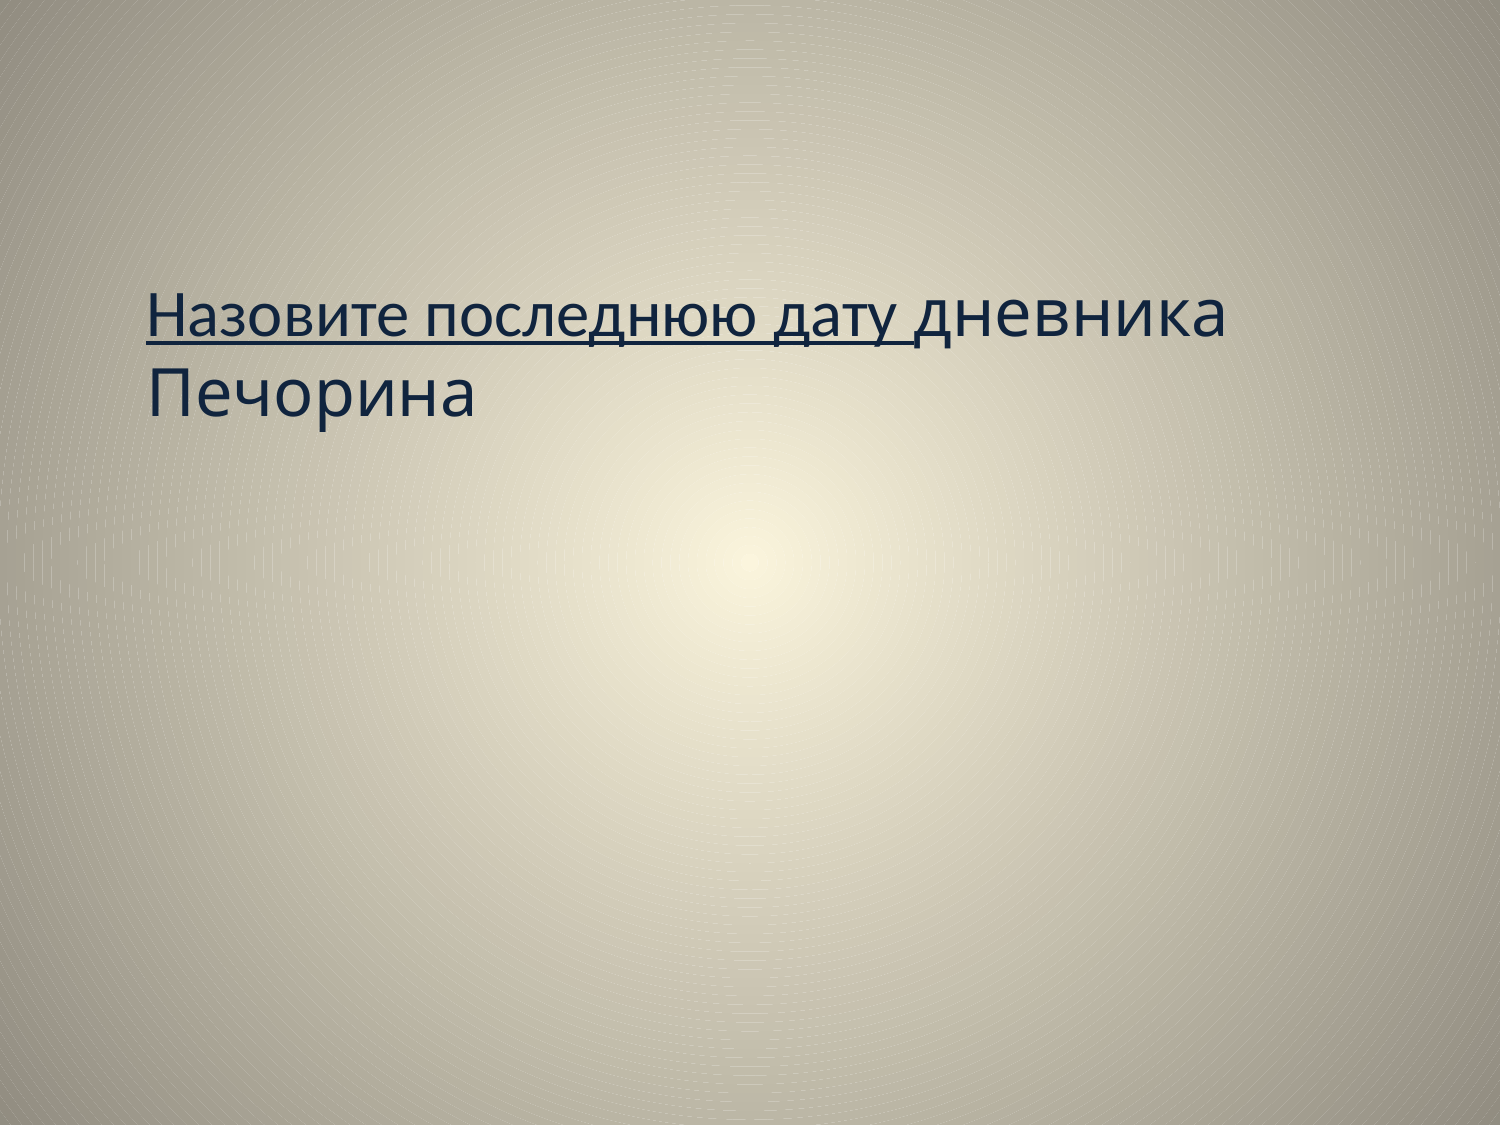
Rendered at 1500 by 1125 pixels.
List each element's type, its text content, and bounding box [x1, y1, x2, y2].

list Назовите последнюю дату дневника Печорина [75, 262, 1425, 1005]
